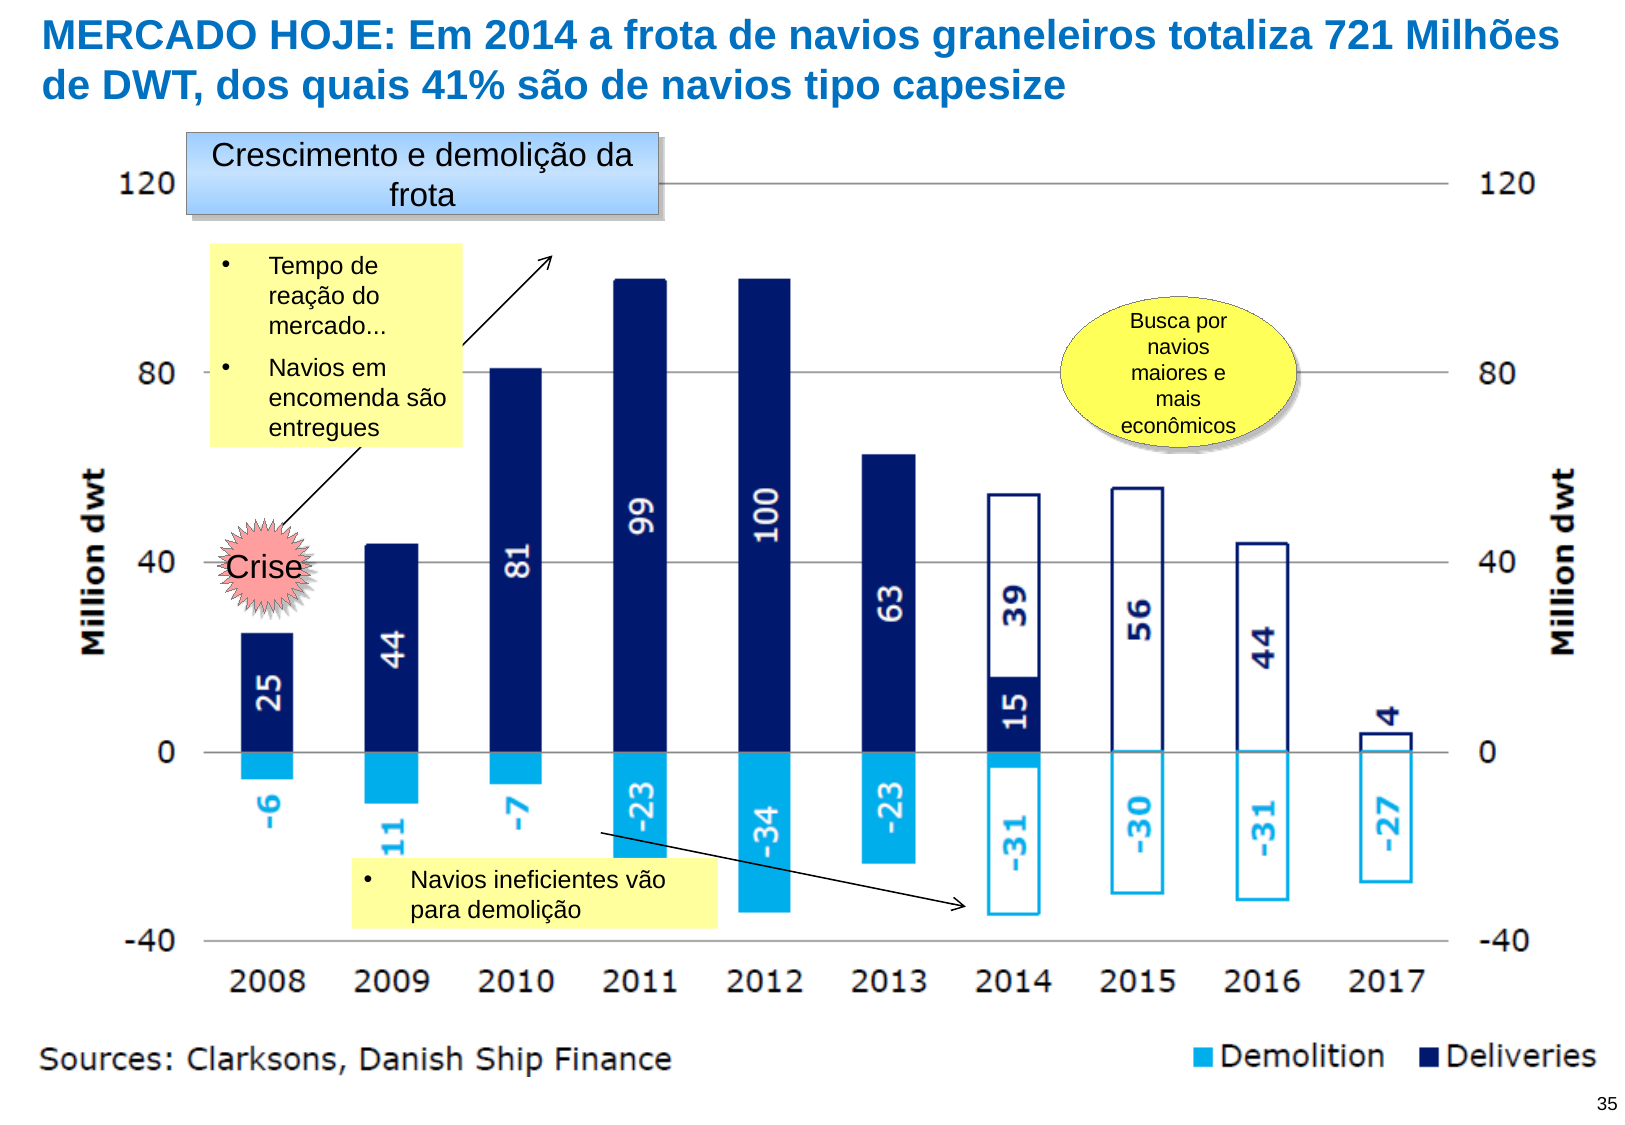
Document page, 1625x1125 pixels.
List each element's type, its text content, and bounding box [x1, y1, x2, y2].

title MERCADO HOJE: Em 2014 a frota de navios graneleiros totaliza 721 Milhões de DWT, dos quais 41% são de navios tipo capesize [32, 5, 1593, 111]
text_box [600, 832, 967, 907]
slide_number 35 [1538, 1089, 1622, 1125]
text_box Crescimento e demolição da frota [186, 132, 659, 147]
picture [8, 148, 1613, 1078]
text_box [268, 255, 553, 540]
